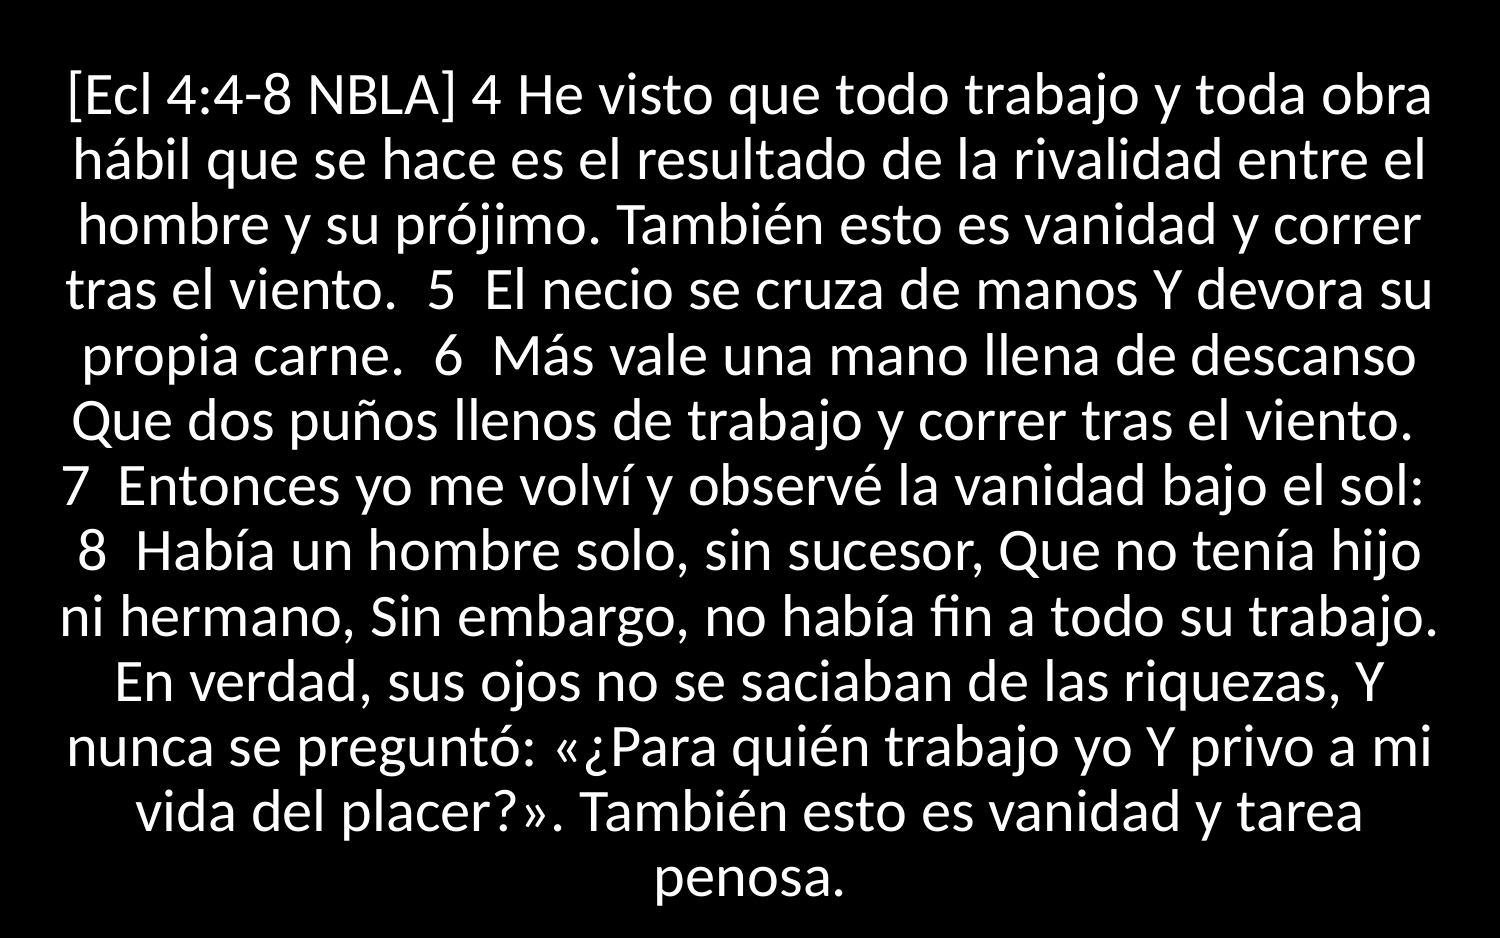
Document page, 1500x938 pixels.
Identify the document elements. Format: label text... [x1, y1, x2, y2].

list [Ecl 4:4-8 NBLA] 4 He visto que todo trabajo y toda obra hábil que se hace es el resultado de la rivalidad entre el hombre y su prójimo. También esto es vanidad y correr tras el viento. 5 El necio se cruza de manos Y devora su propia carne. 6 Más vale una mano llena de descanso Que dos puños llenos de trabajo y correr tras el viento. 7 Entonces yo me volví y observé la vanidad bajo el sol: 8 Había un hombre solo, sin sucesor, Que no tenía hijo ni hermano, Sin embargo, no había fin a todo su trabajo. En verdad, sus ojos no se saciaban de las riquezas, Y nunca se preguntó: «¿Para quién trabajo yo Y privo a mi vida del placer?». También esto es vanidad y tarea penosa. [41, 64, 1460, 908]
